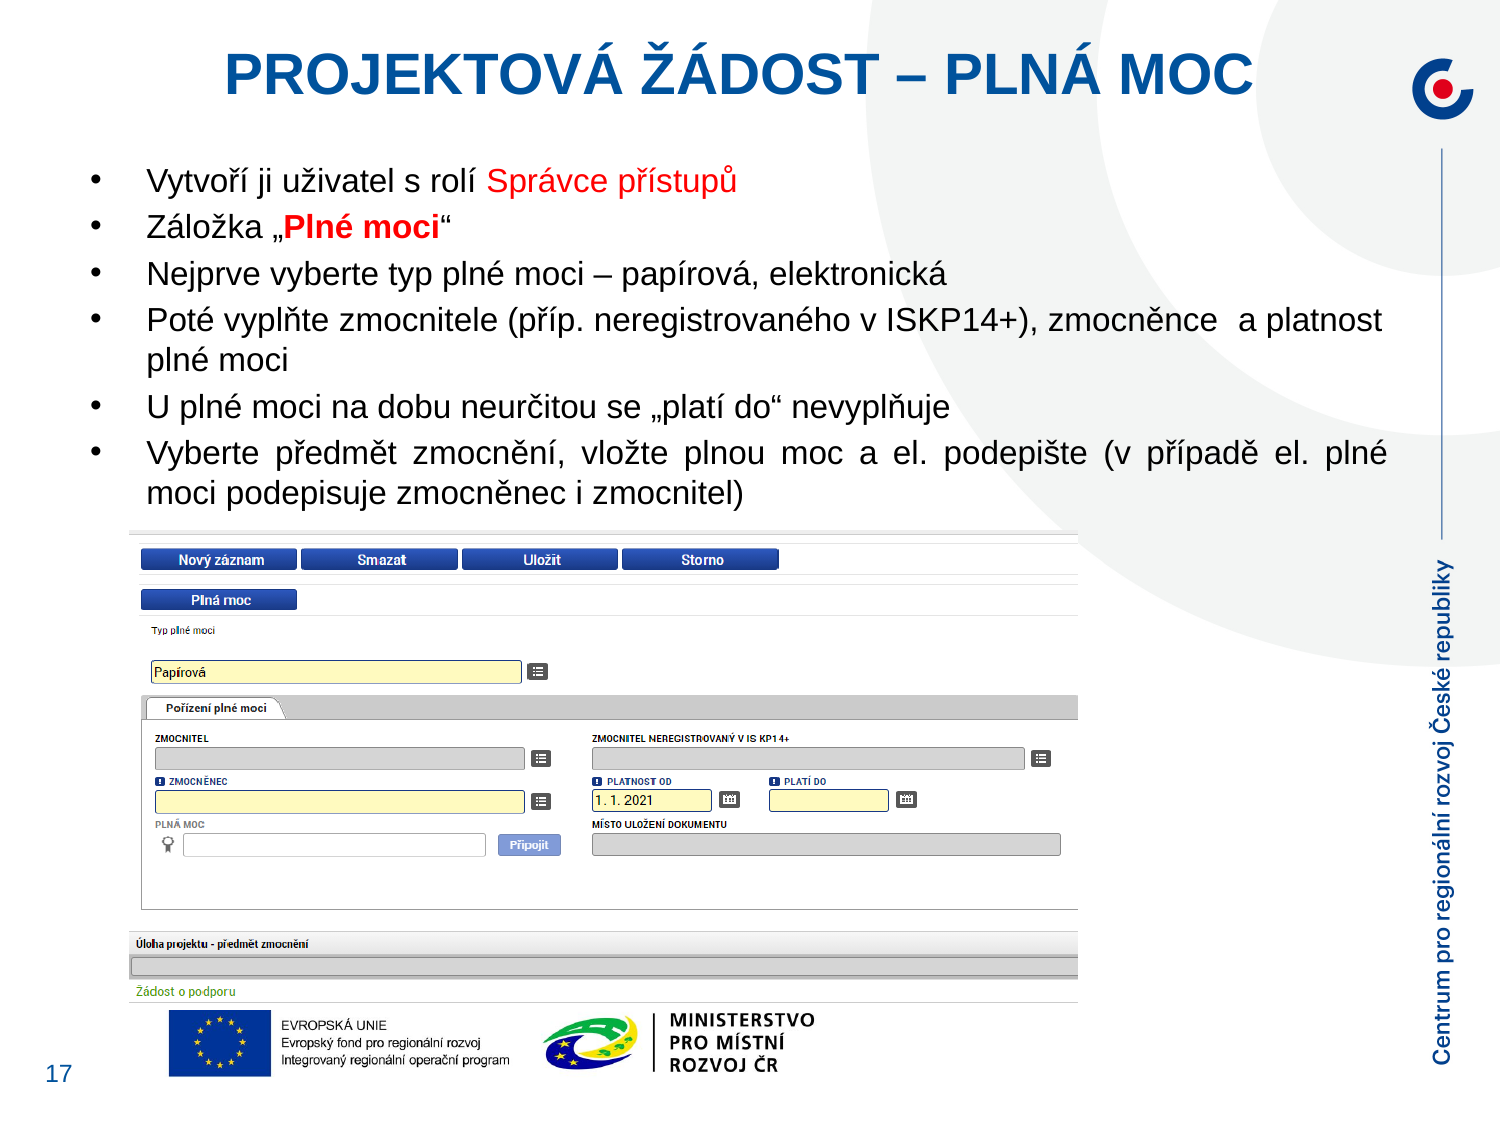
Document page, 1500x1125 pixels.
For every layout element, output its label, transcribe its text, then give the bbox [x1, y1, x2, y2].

text_box PROJEKTOVÁ ŽÁDOST – PLNÁ MOC [161, 28, 1319, 151]
picture [0, 0, 1500, 1125]
text_box Vytvoří ji uživatel s rolí Správce přístupů Záložka „Plné moci“ Nejprve vyberte typ plné moci – papírová, elektronická Poté vyplňte zmocnitele (příp. neregistrovaného v ISKP14+), zmocněnce a platnost plné moci U plné moci na dobu neurčitou se „platí do“ nevyplňuje Vyberte předmět zmocnění, vložte plnou moc a el. podepište (v případě el. plné moci podepisuje zmocněnec i zmocnitel) [75, 151, 1405, 756]
slide_number 17 [30, 1042, 113, 1103]
